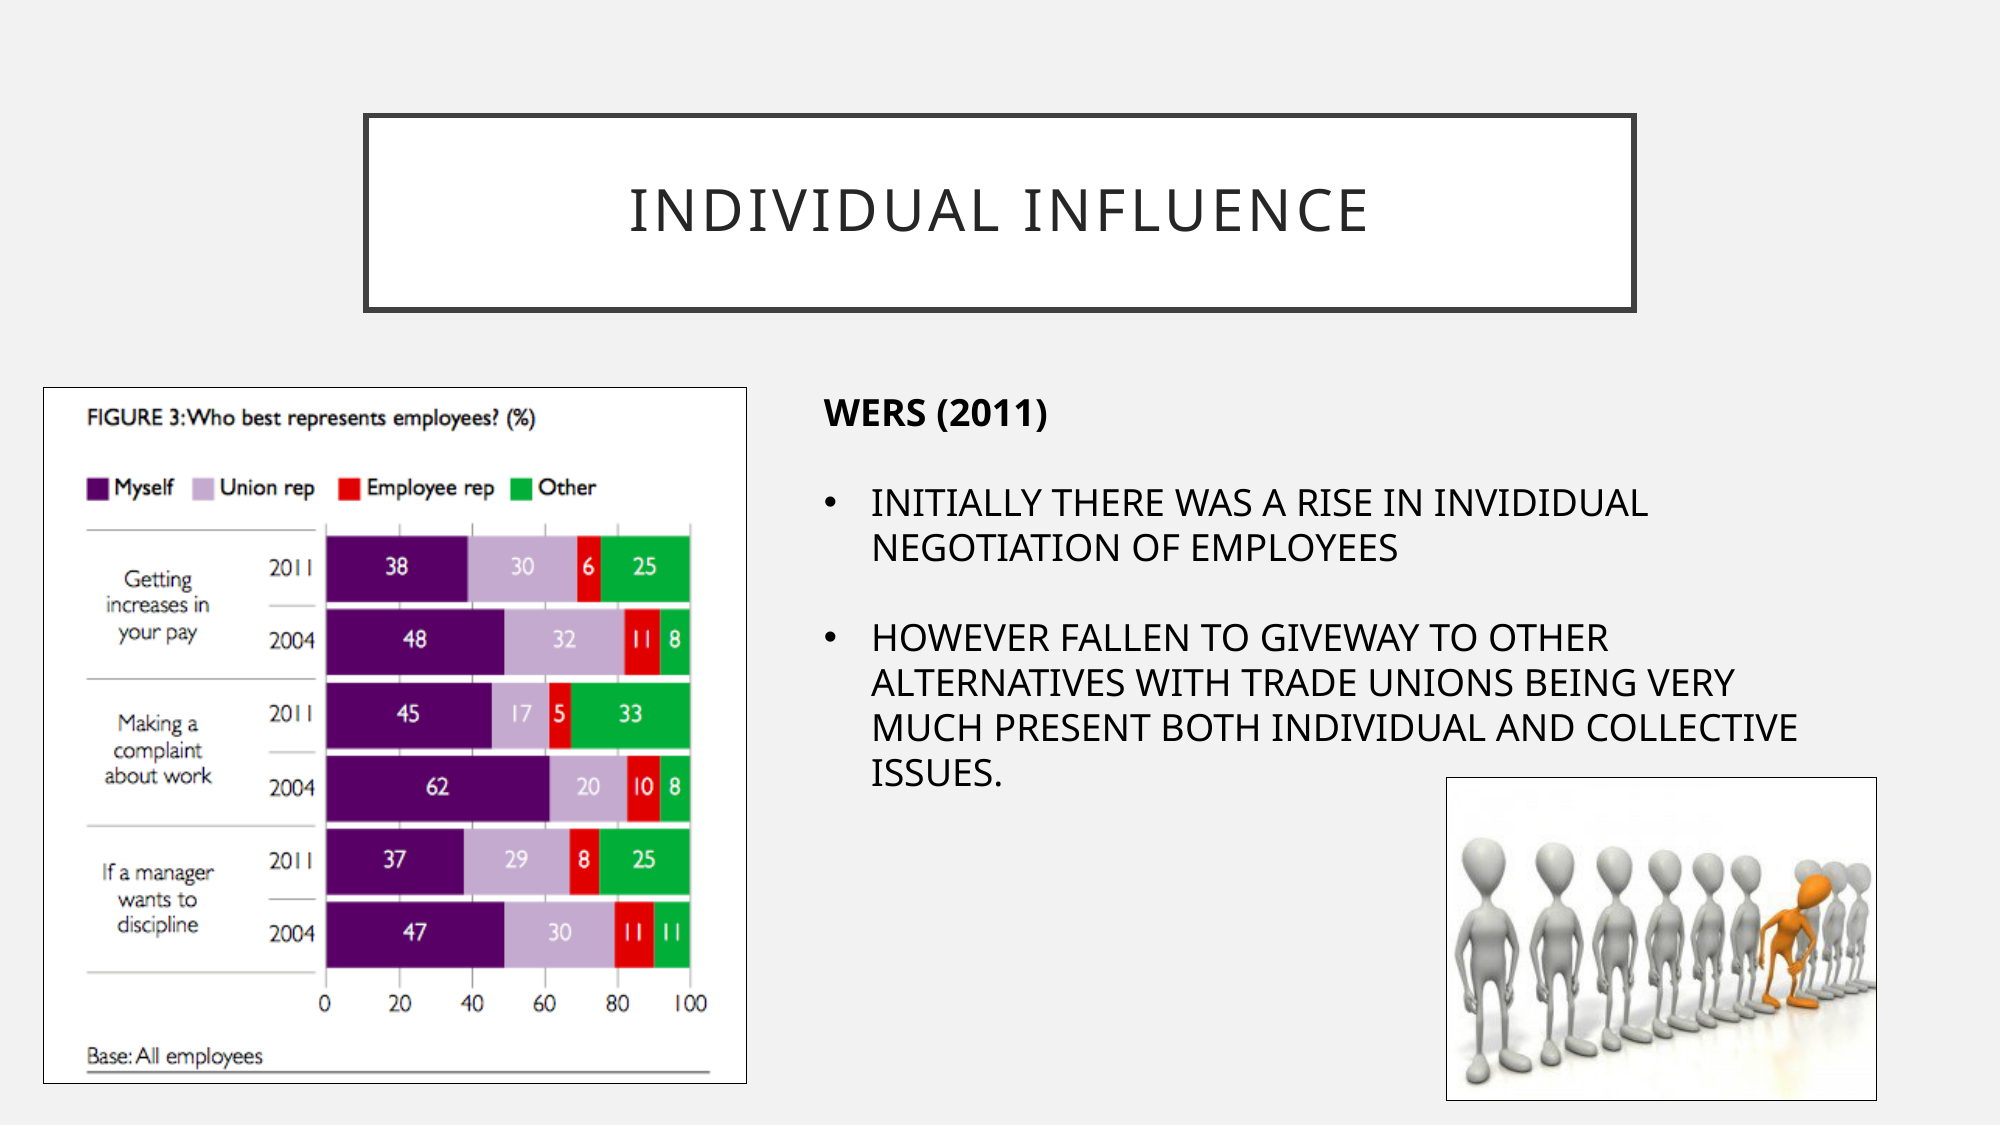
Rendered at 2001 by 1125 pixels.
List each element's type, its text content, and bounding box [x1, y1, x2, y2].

text_box WERS (2011) INITIALLY THERE WAS A RISE IN INVIDIDUAL NEGOTIATION OF EMPLOYEES HOWEVER FALLEN TO GIVEWAY TO OTHER ALTERNATIVES WITH TRADE UNIONS BEING VERY MUCH PRESENT BOTH INDIVIDUAL AND COLLECTIVE ISSUES. [809, 381, 1847, 847]
title INDIVIDUAL influence [363, 113, 1637, 313]
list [43, 387, 747, 1084]
picture [1446, 777, 1877, 1101]
